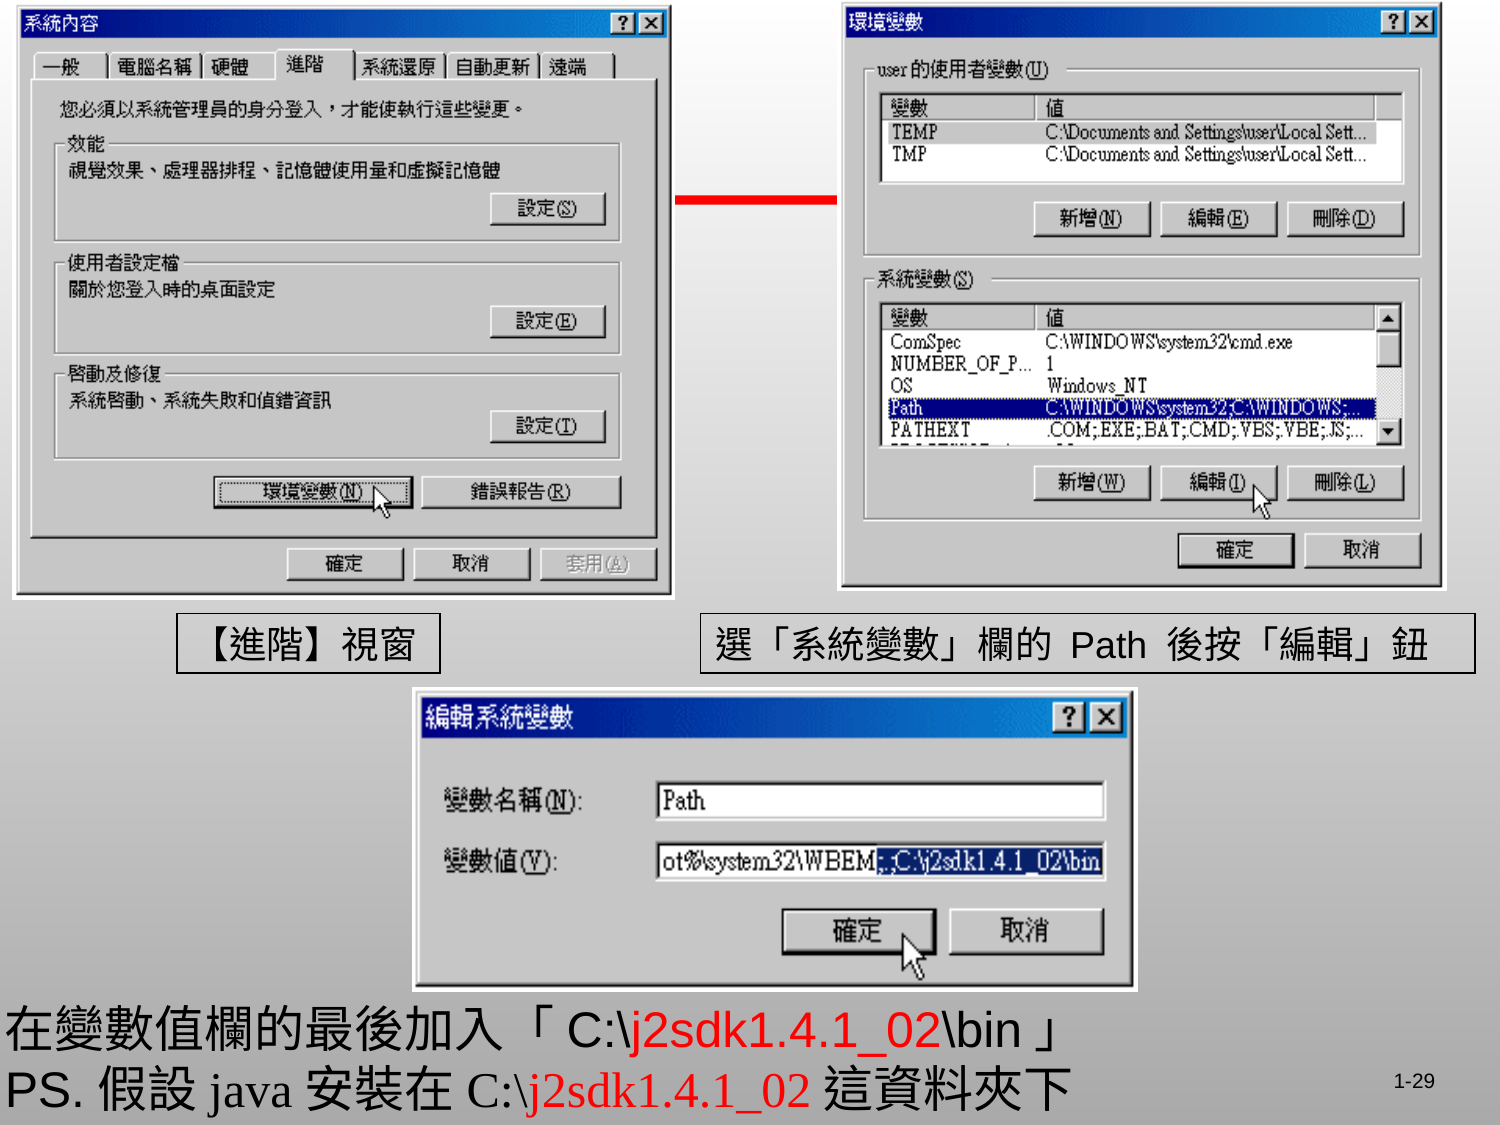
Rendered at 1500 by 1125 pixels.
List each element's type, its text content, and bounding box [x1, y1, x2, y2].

picture [412, 687, 1138, 992]
text_box 在變數值欄的最後加入「C:\j2sdk1.4.1_02\bin」 PS.假設java安裝在C:\j2sdk1.4.1_02這資料夾下 [0, 990, 1111, 1125]
text_box 選「系統變數」欄的 Path 後按「編輯」鈕 [700, 613, 1475, 674]
slide_number 1-29 [1137, 1024, 1451, 1101]
text_box 【進階】視窗 [176, 613, 441, 674]
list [837, 0, 1448, 591]
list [12, 0, 676, 601]
